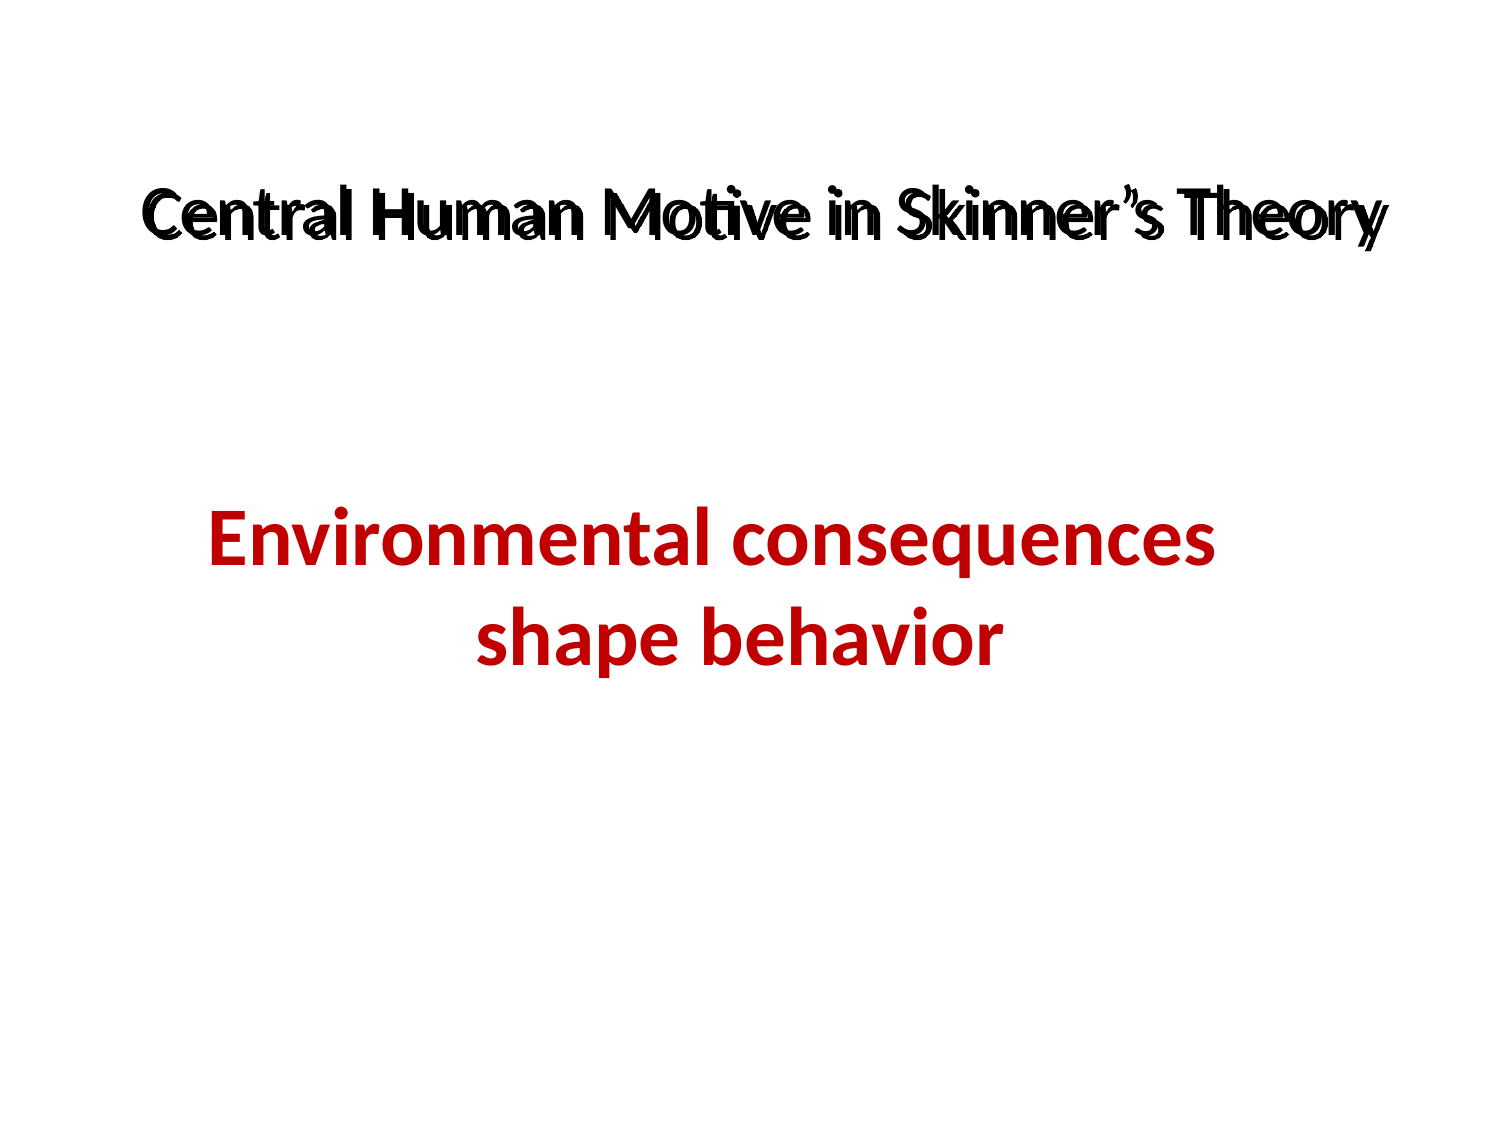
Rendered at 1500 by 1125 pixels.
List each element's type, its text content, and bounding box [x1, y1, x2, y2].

title Central Human Motive in Skinner’s Theory [125, 112, 1400, 300]
subtitle Environmental consequences shape behavior [187, 474, 1238, 763]
